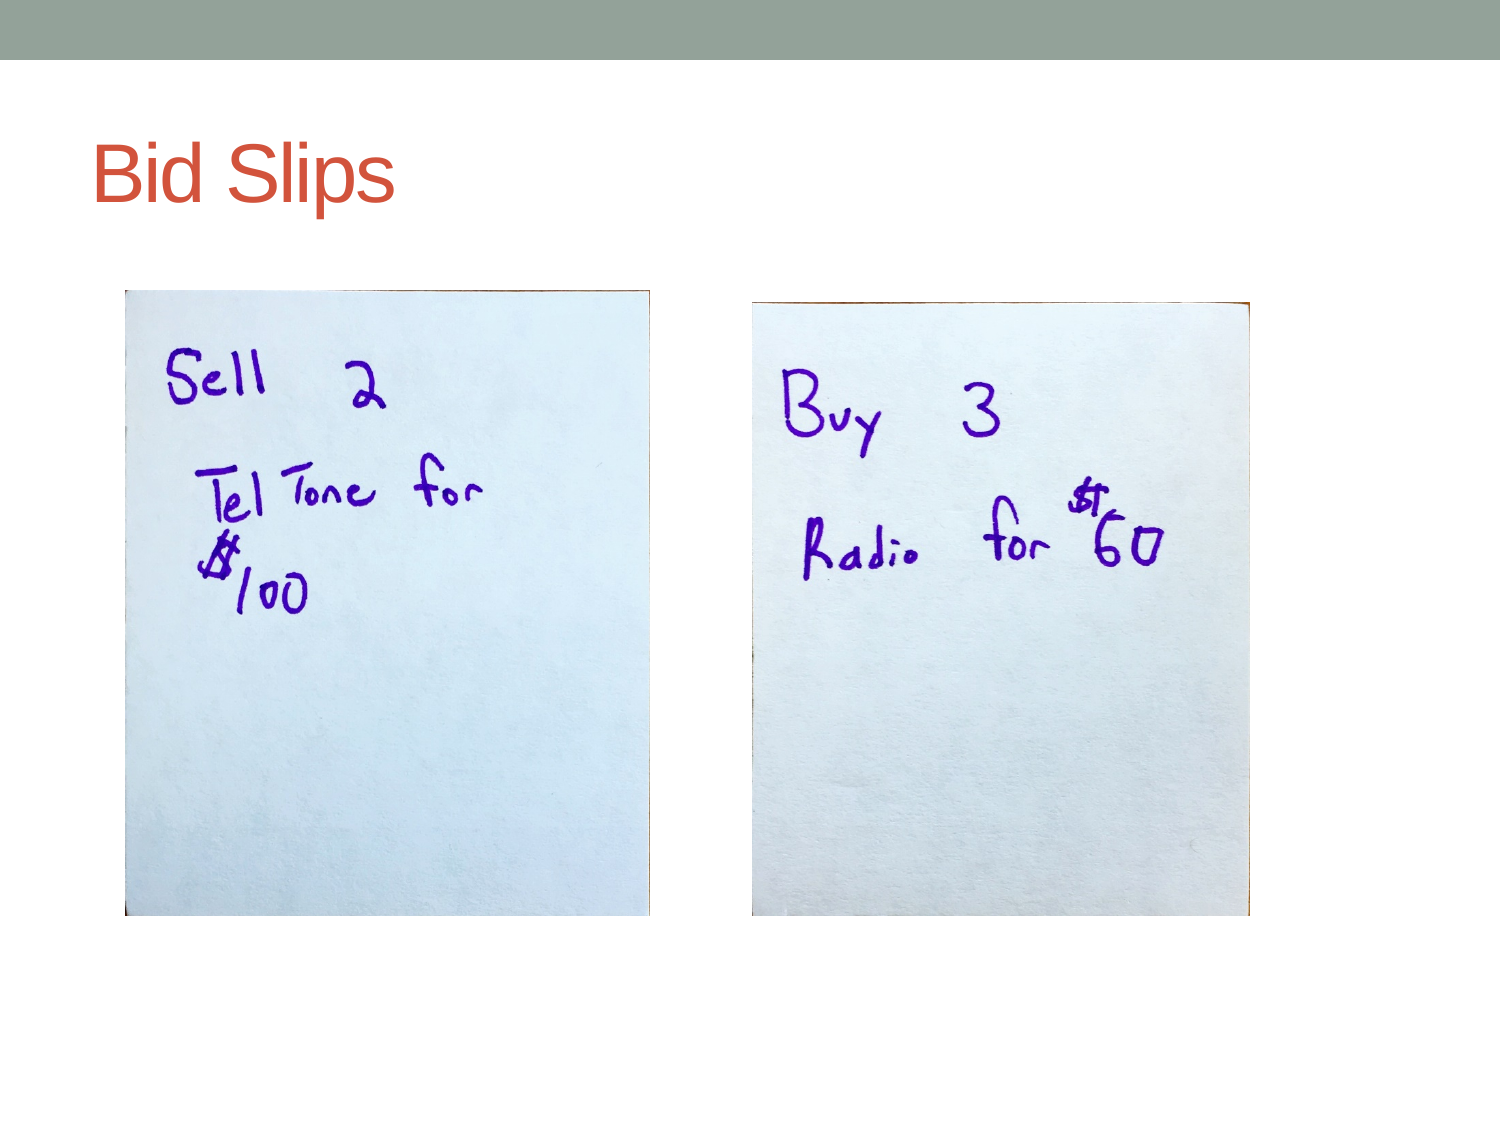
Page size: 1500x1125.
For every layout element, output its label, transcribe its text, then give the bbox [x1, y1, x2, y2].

title Bid Slips [75, 87, 1425, 250]
picture [124, 290, 651, 917]
picture [752, 302, 1251, 917]
